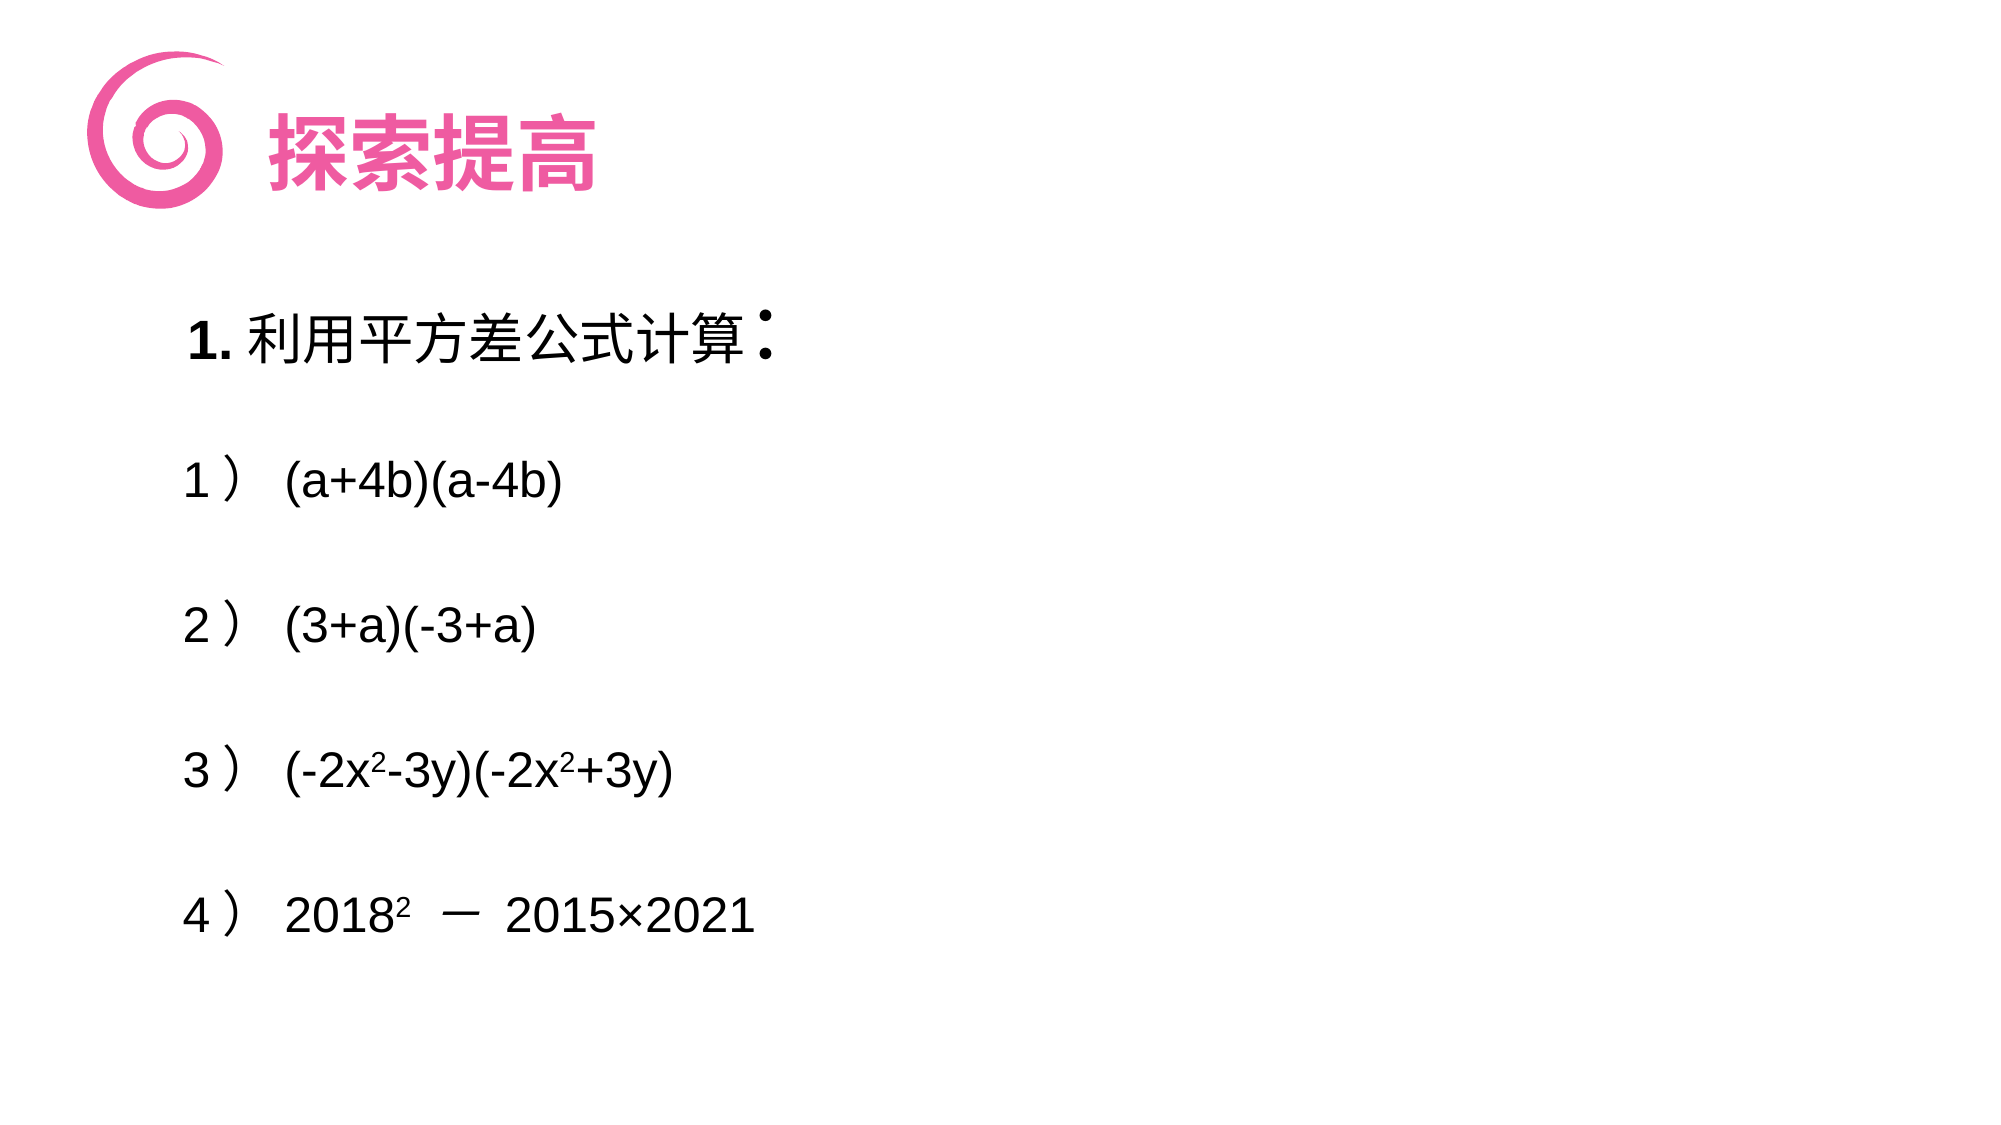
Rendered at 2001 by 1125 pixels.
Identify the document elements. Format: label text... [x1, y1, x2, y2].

text_box 探索提高 [251, 94, 2000, 209]
text_box 1）(a+4b)(a-4b) 2）(3+a)(-3+a) 3）(-2x2-3y)(-2x2+3y) 4）20182 － 2015×2021 [167, 379, 1184, 1095]
text_box 1.利用平方差公式计算： [172, 237, 840, 383]
